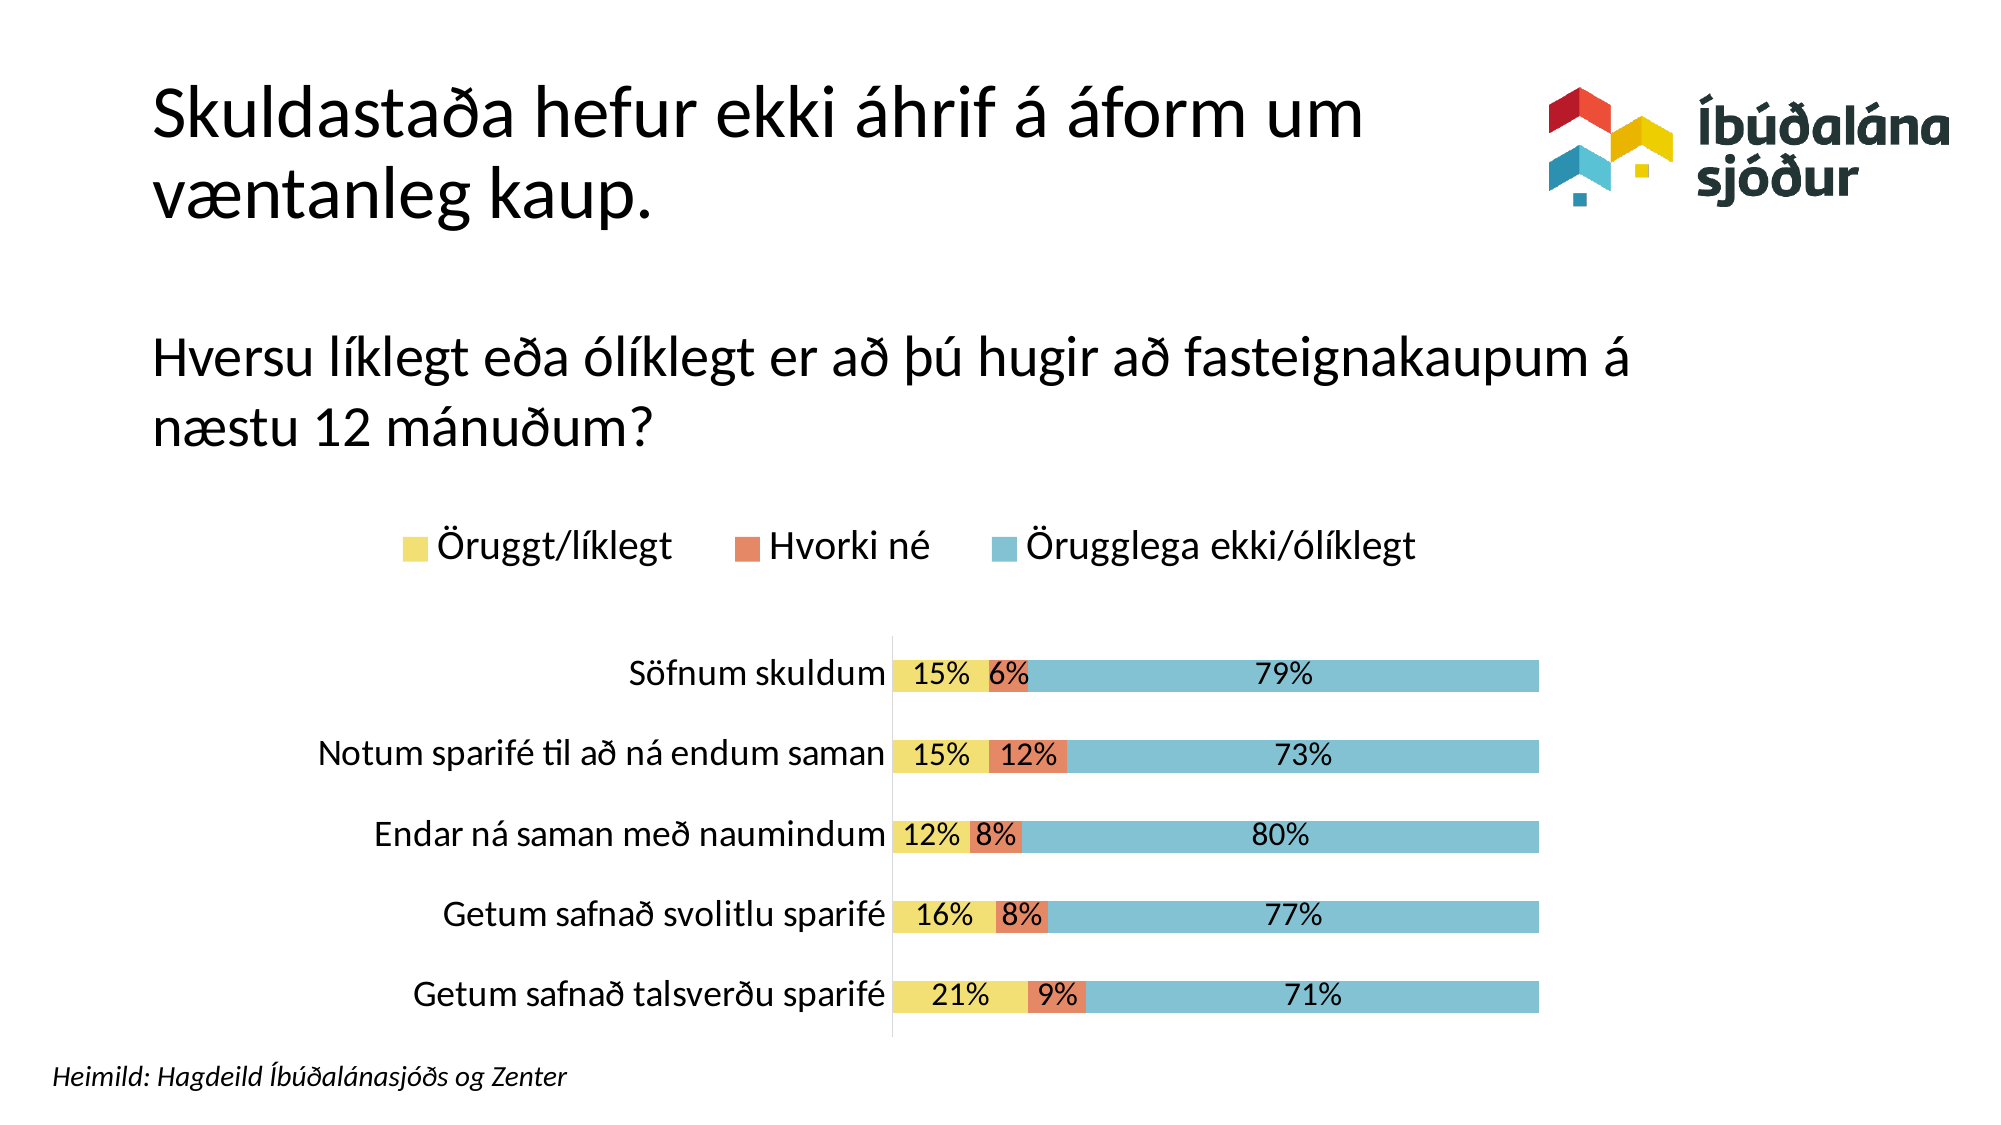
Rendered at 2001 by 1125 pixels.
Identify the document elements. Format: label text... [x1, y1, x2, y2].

text_box Hversu líklegt eða ólíklegt er að þú hugir að fasteignakaupum á næstu 12 mánuðum? [137, 311, 1755, 466]
text_box Heimild: Hagdeild Íbúðalánasjóðs og Zenter [37, 1049, 269, 1100]
chart [269, 467, 1563, 1101]
title Skuldastaða hefur ekki áhrif á áform um væntanleg kaup. [137, 59, 1479, 248]
picture [1528, 44, 1969, 251]
